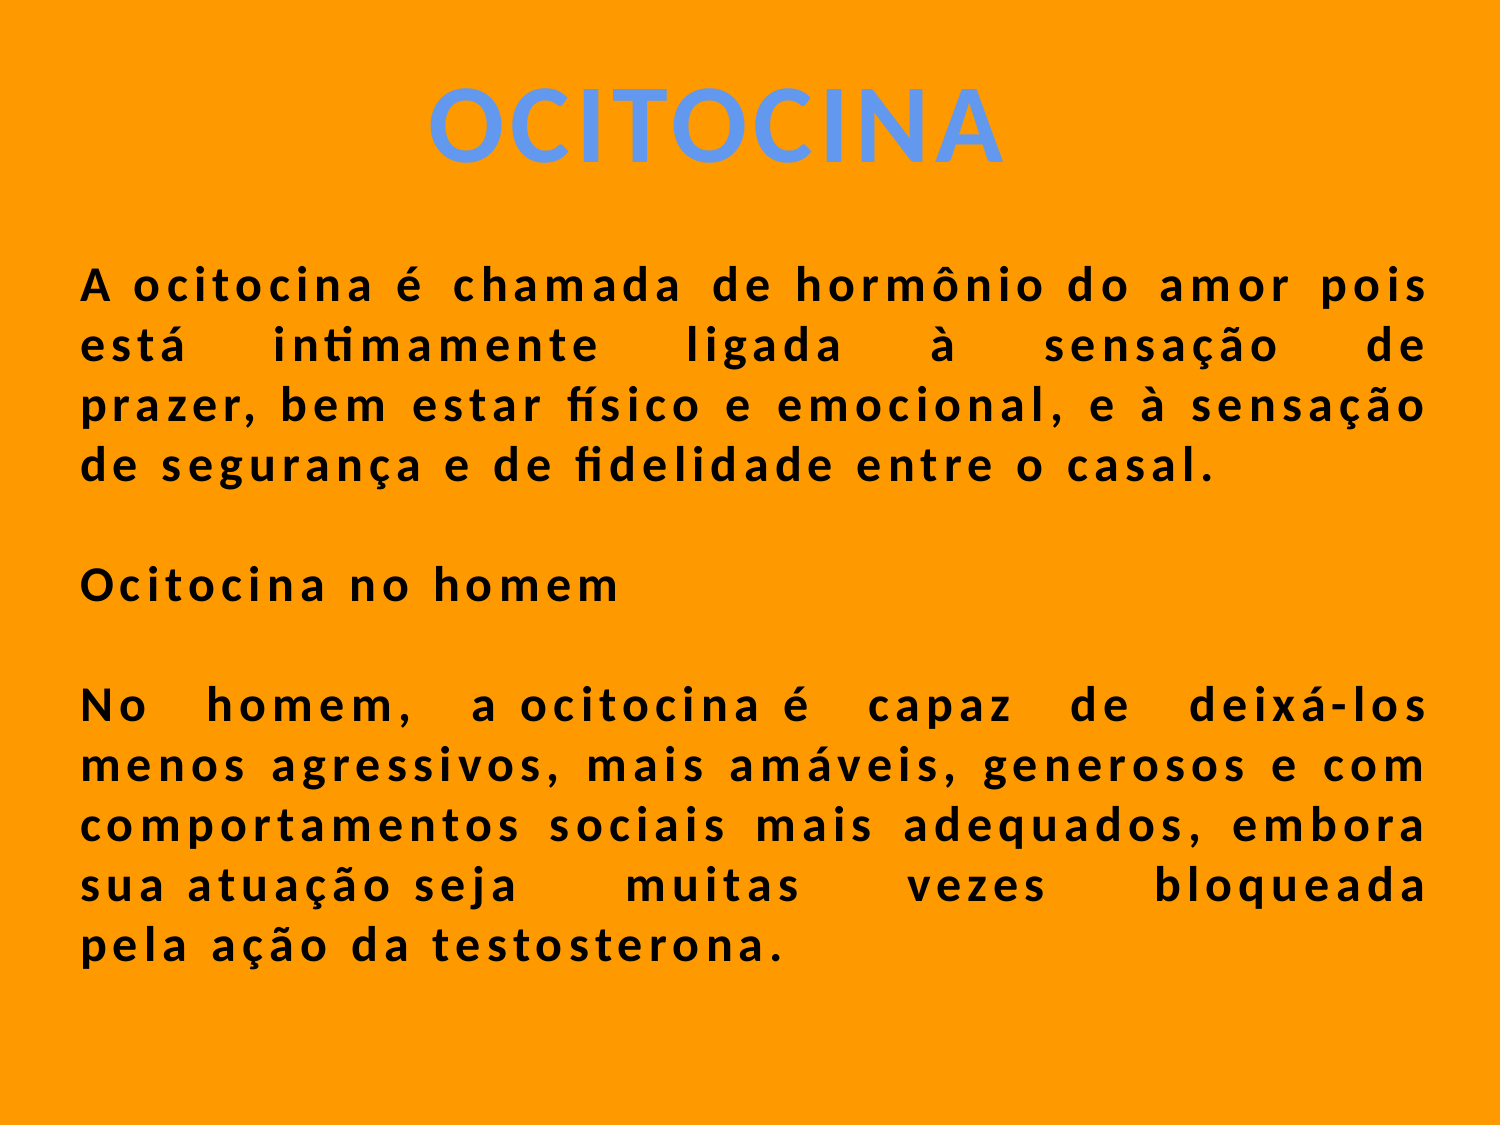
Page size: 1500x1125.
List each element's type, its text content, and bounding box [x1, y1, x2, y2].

text_box OCITOCINA [413, 42, 1020, 193]
text_box A ocitocina é chamada de hormônio do amor pois está intimamente ligada à sensação de prazer, bem estar físico e emocional, e à sensação de segurança e de fidelidade entre o casal. Ocitocina no homem No homem, a ocitocina é capaz de deixá-los menos agressivos, mais amáveis, generosos e com comportamentos sociais mais adequados, embora sua atuação seja muitas vezes bloqueada pela ação da testosterona. [64, 243, 1447, 979]
